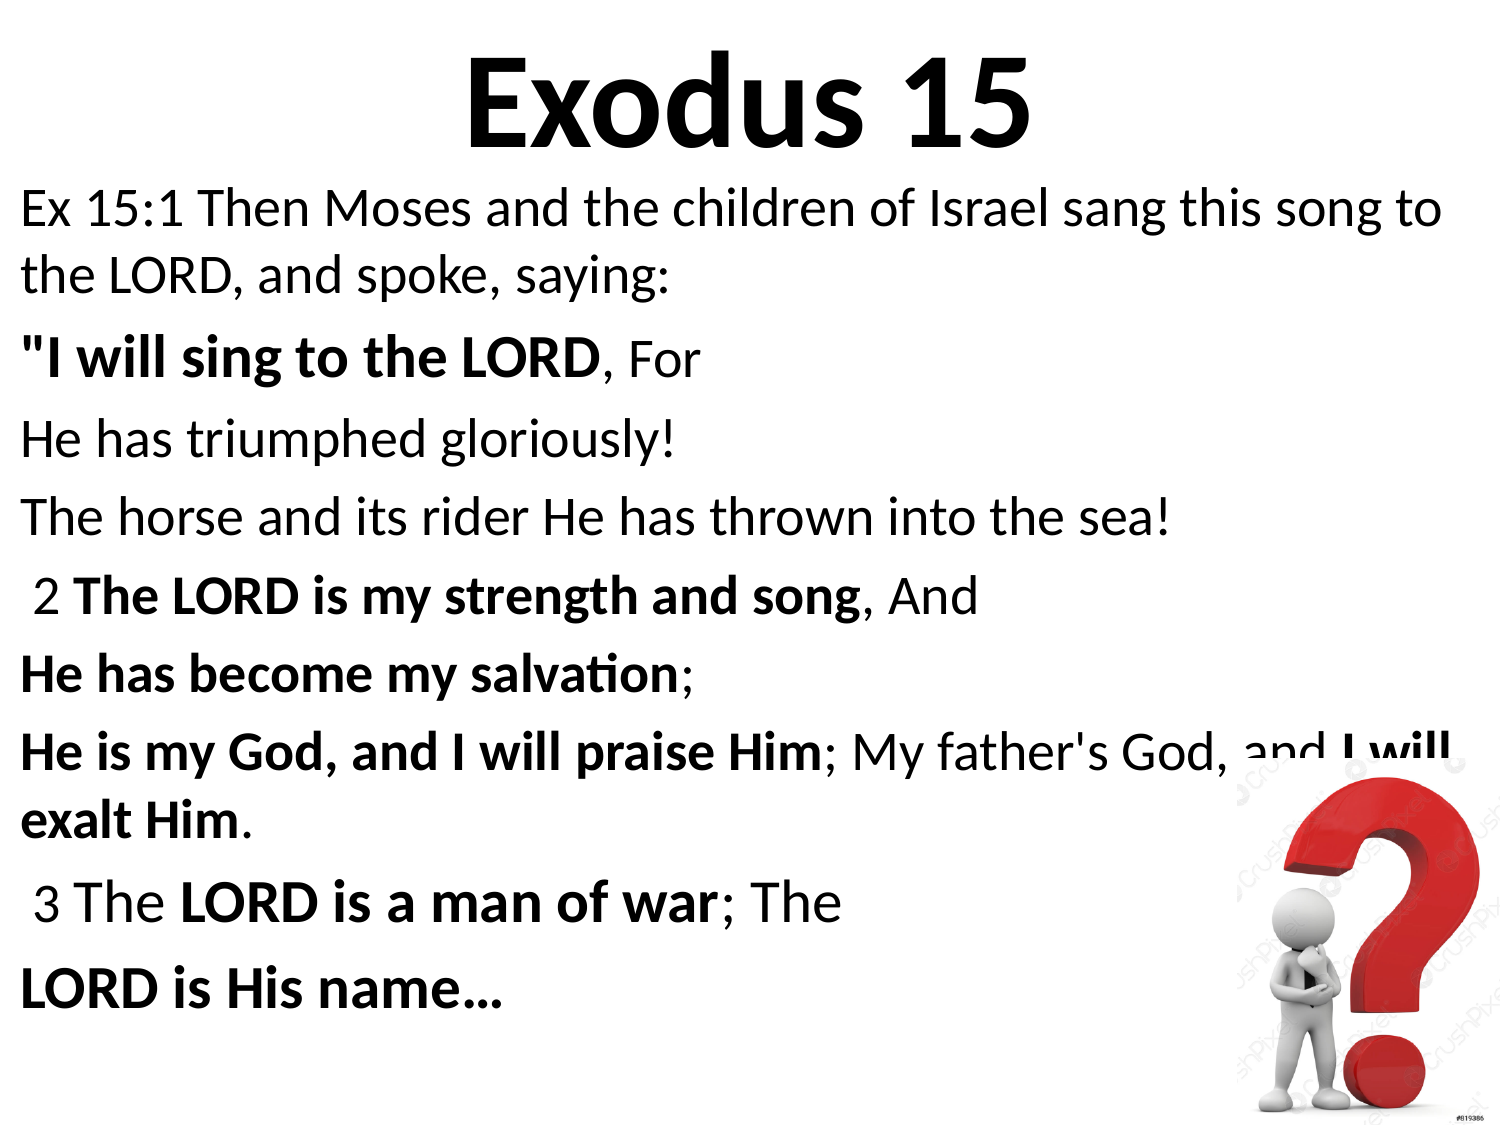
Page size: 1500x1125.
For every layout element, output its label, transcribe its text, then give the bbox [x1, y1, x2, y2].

list Ex 15:1 Then Moses and the children of Israel sang this song to the LORD, and spoke, saying: "I will sing to the LORD, For He has triumphed gloriously! The horse and its rider He has thrown into the sea! 2 The LORD is my strength and song, And He has become my salvation; He is my God, and I will praise Him; My father's God, and I will exalt Him. 3 The LORD is a man of war; The LORD is His name… [5, 162, 1500, 1038]
title Exodus 15 [75, 0, 1425, 162]
picture [1237, 758, 1500, 1125]
